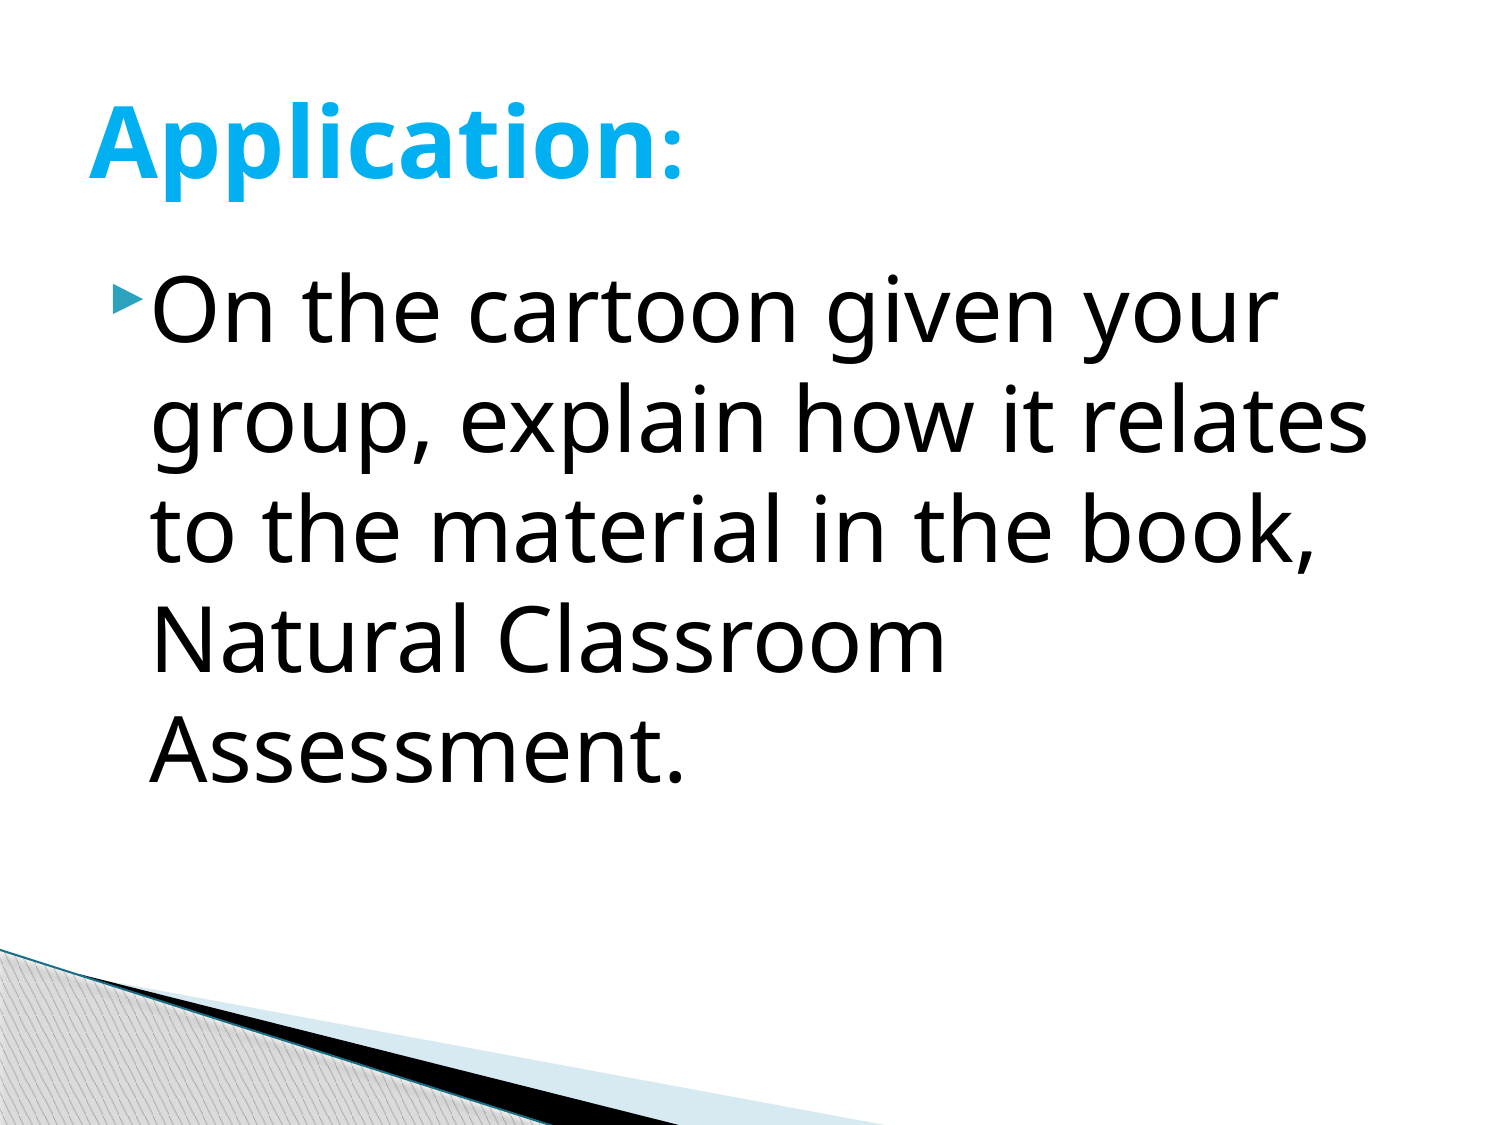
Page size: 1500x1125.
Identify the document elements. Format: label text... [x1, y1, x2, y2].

title Application: [75, 45, 1425, 233]
list On the cartoon given your group, explain how it relates to the material in the book, Natural Classroom Assessment. [75, 243, 1425, 986]
